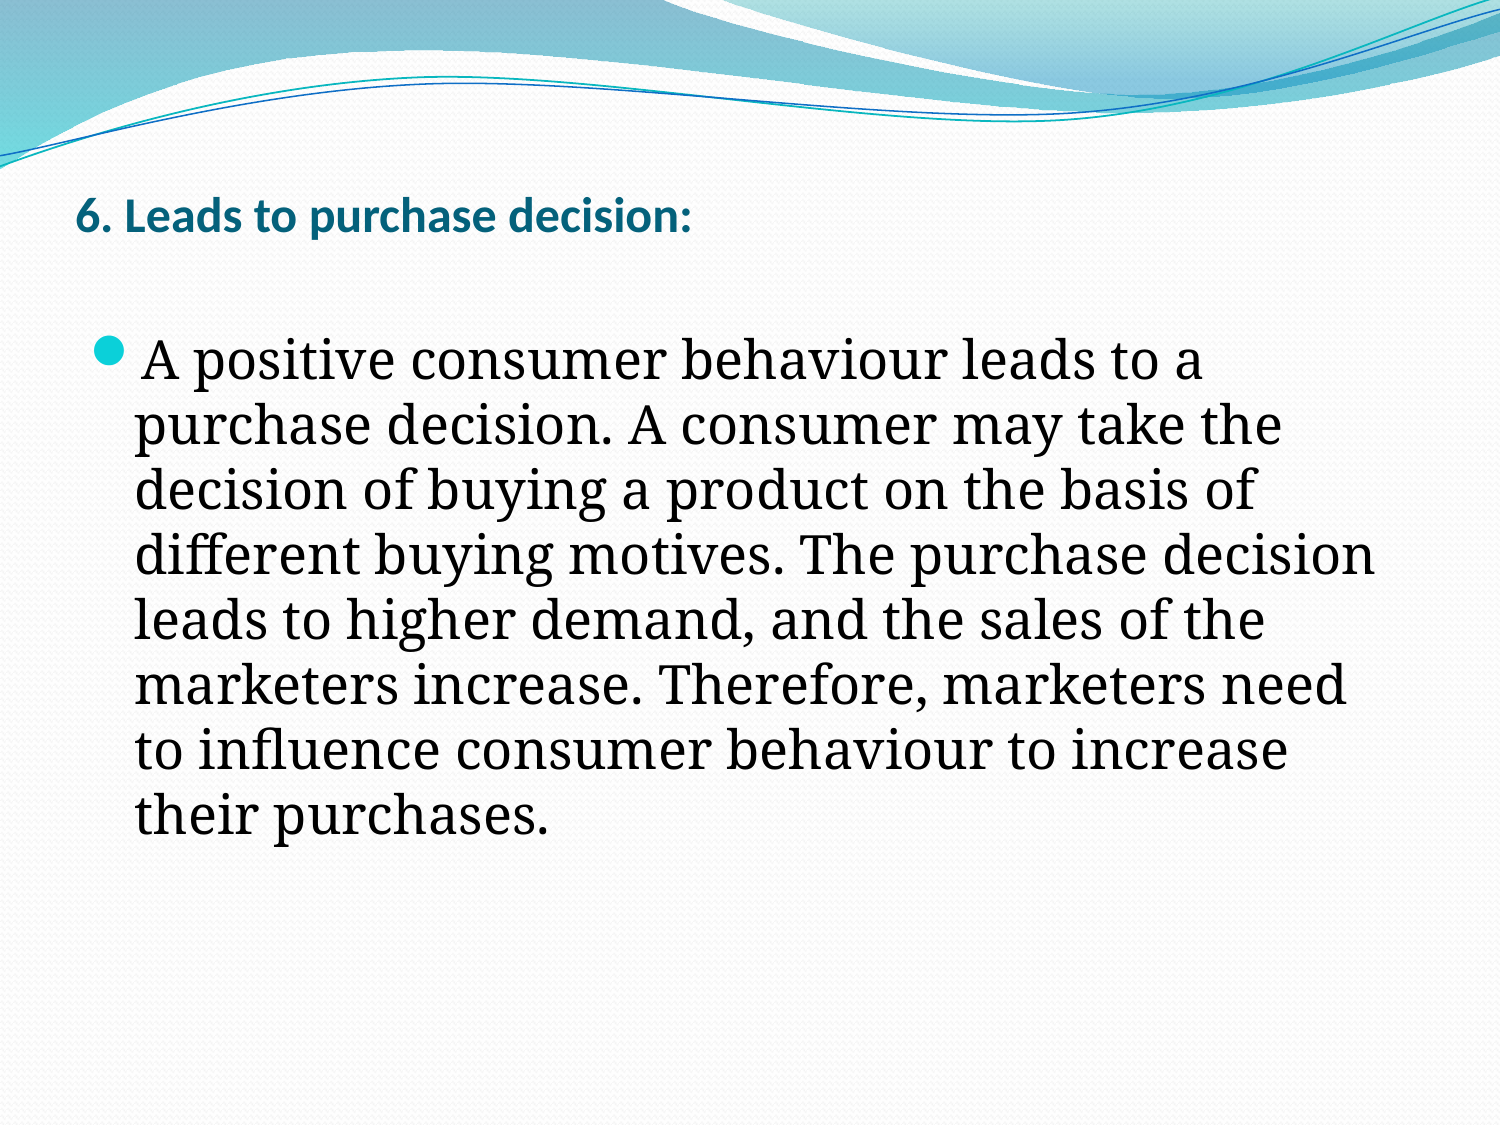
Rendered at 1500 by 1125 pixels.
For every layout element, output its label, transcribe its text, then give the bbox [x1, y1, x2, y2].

list A positive consumer behaviour leads to a purchase decision. A consumer may take the decision of buying a product on the basis of different buying motives. The purchase decision leads to higher demand, and the sales of the marketers increase. Therefore, marketers need to influence consumer behaviour to increase their purchases. [75, 317, 1425, 1038]
title 6. Leads to purchase decision: [75, 115, 1425, 303]
